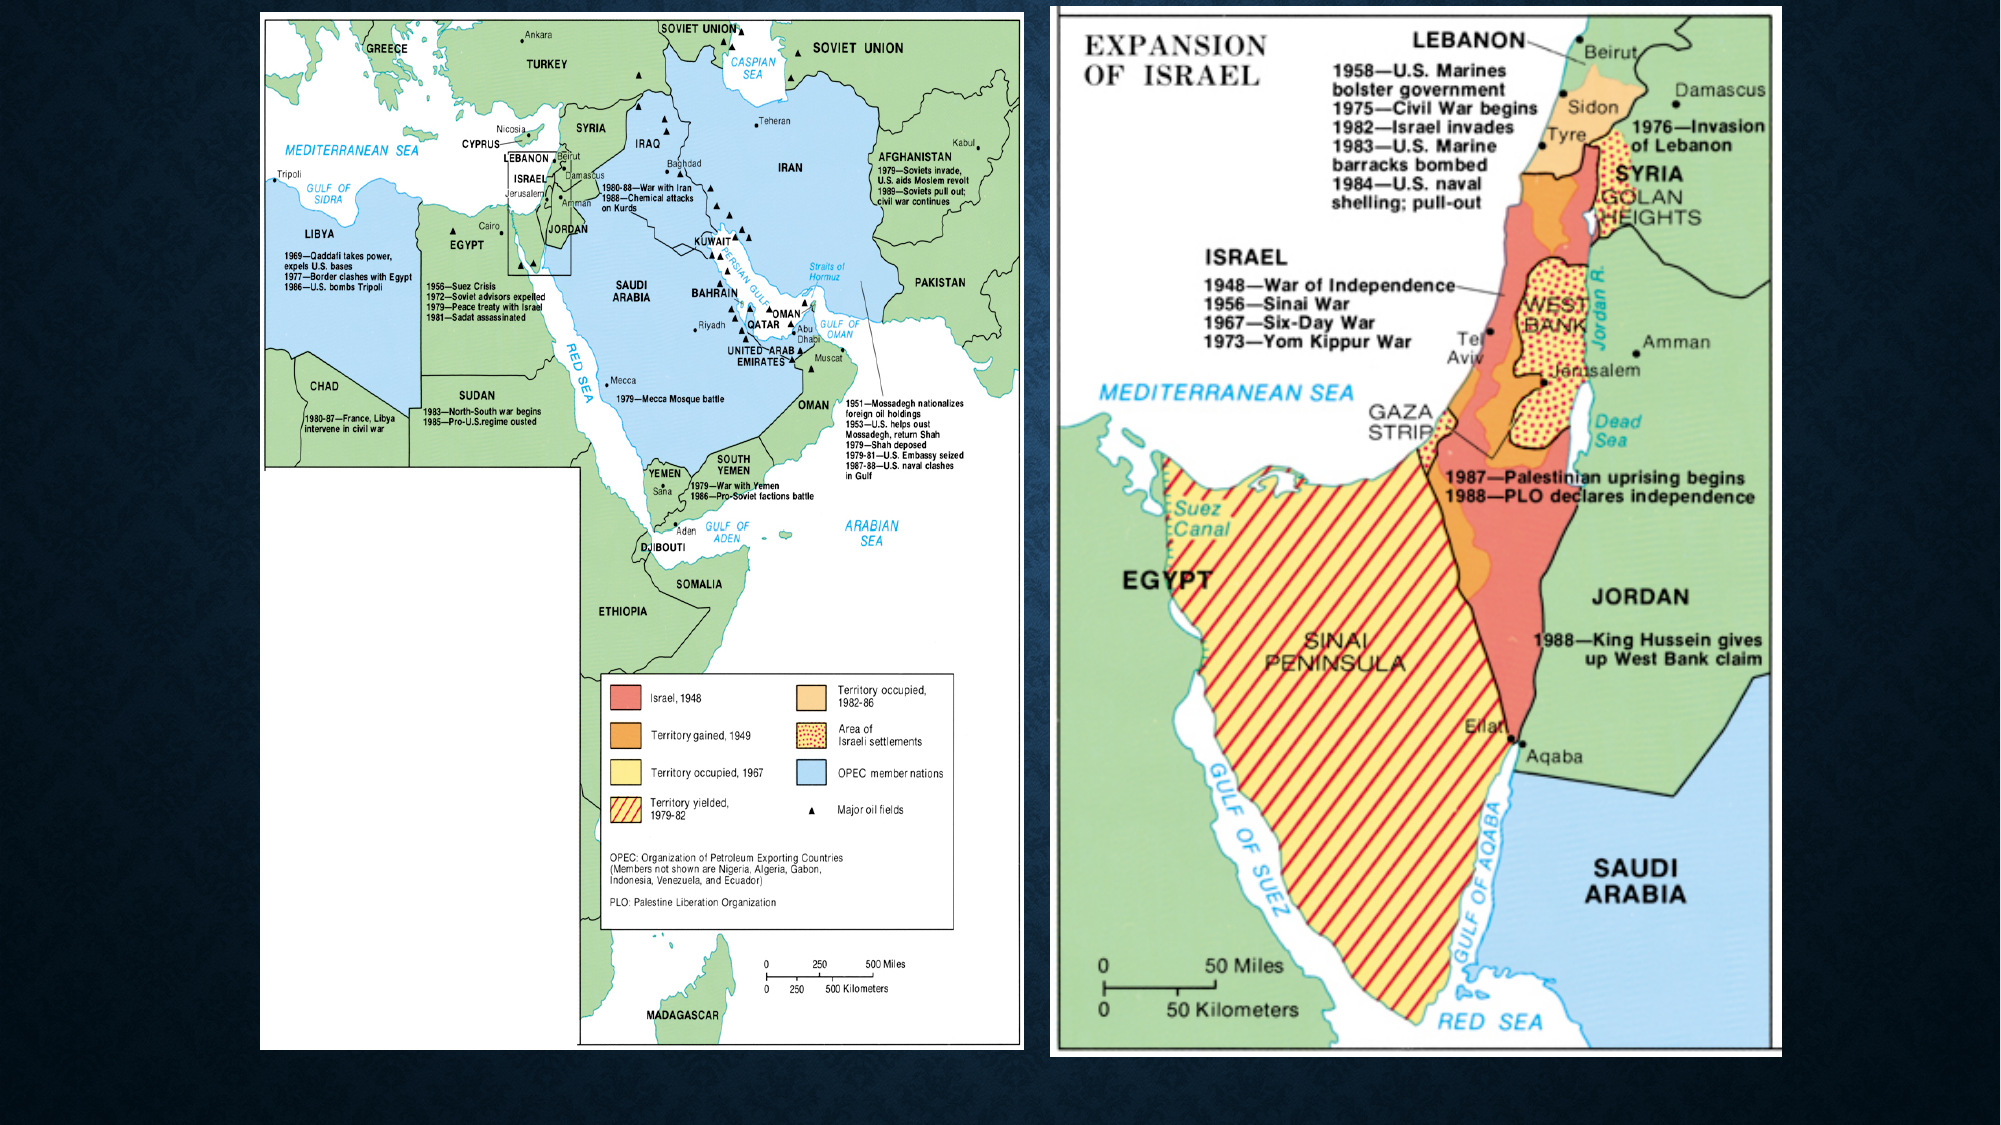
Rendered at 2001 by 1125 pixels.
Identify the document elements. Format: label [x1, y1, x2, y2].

picture [1049, 5, 1783, 1057]
picture [260, 11, 1024, 1051]
